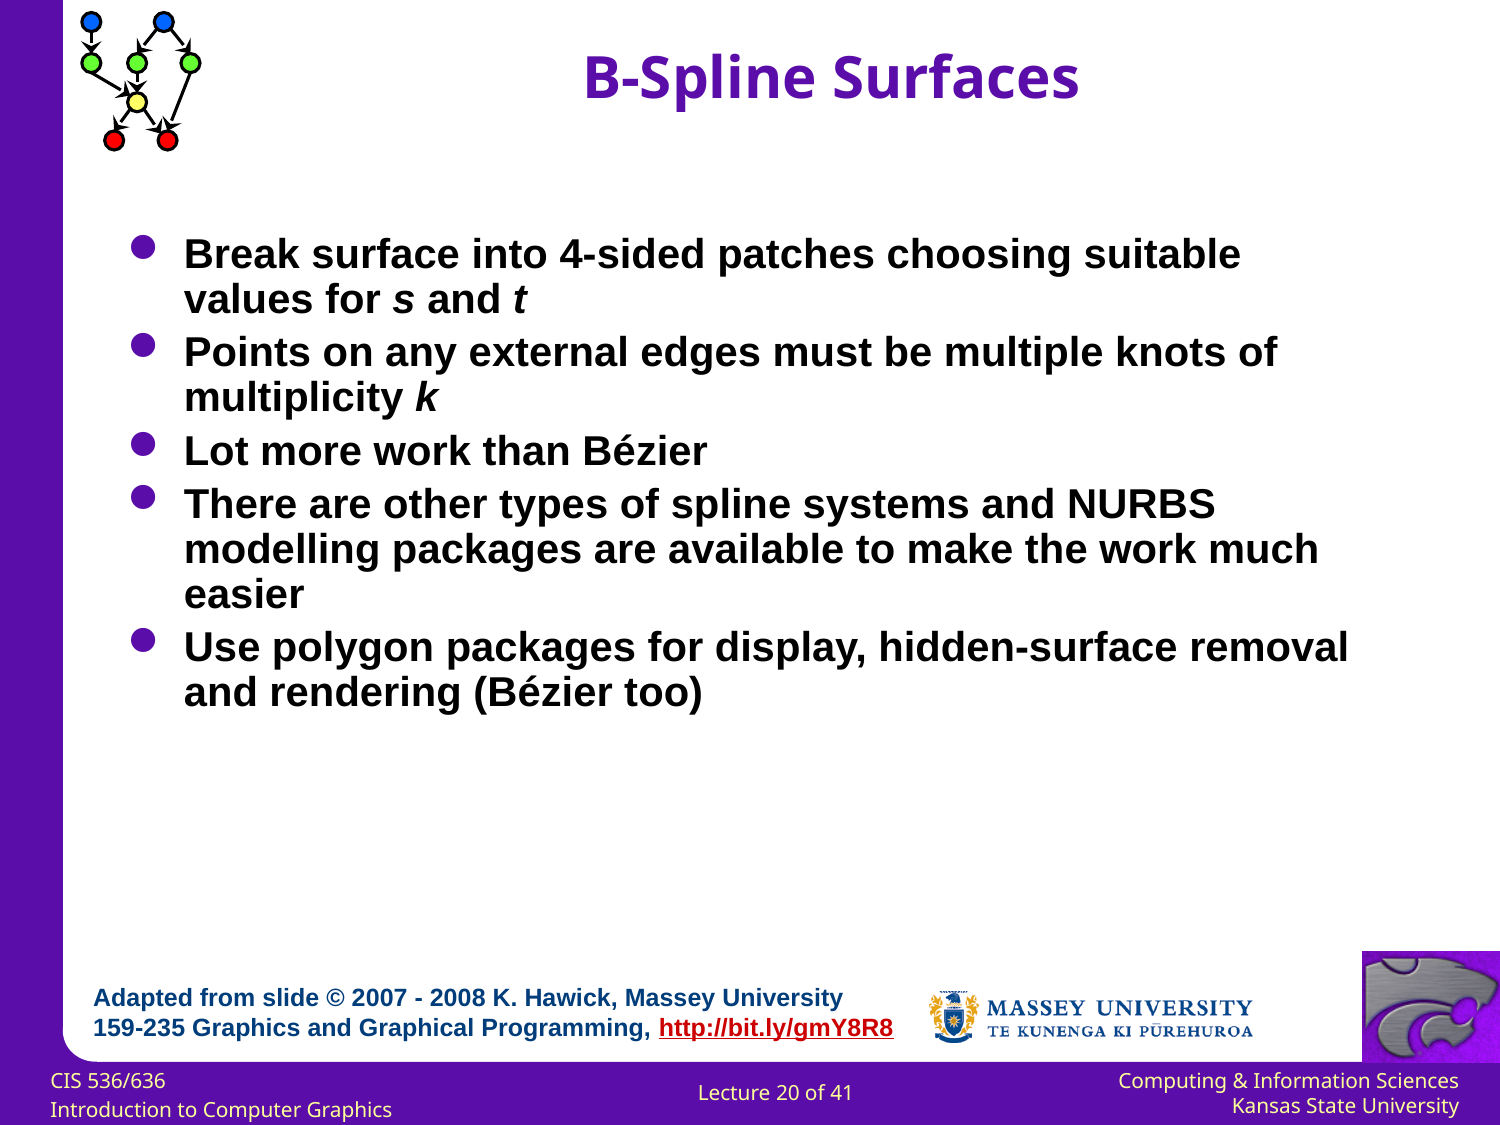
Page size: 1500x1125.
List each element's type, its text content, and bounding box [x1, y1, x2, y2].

text_box Adapted from slide © 2007 - 2008 K. Hawick, Massey University 159-235 Graphics and Graphical Programming, http://bit.ly/gmY8R8 [78, 974, 909, 1049]
picture [1362, 951, 1500, 1063]
list Break surface into 4-sided patches choosing suitable values for s and t Points on any external edges must be multiple knots of multiplicity k Lot more work than Bézier There are other types of spline systems and NURBS modelling packages are available to make the work much easier Use polygon packages for display, hidden-surface removal and rendering (Bézier too) [112, 224, 1388, 901]
text_box B-Spline Surfaces [187, 12, 1475, 138]
picture [924, 984, 1263, 1051]
